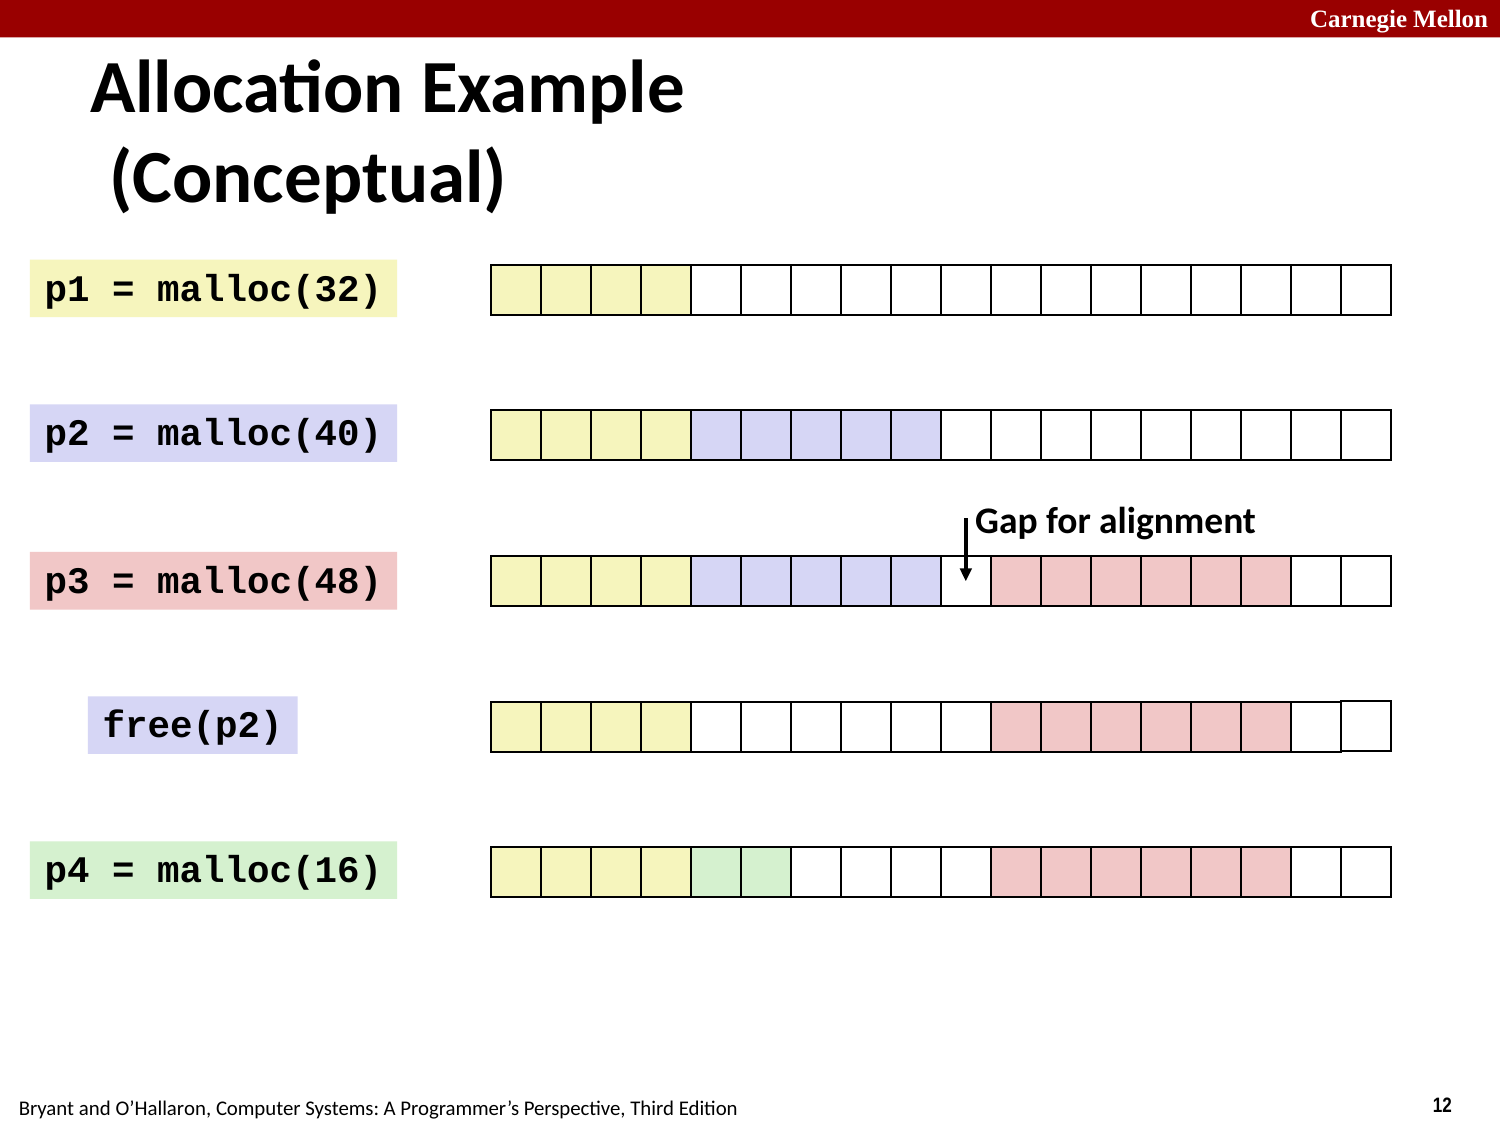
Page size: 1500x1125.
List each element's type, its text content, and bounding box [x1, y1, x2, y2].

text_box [490, 410, 1392, 461]
text_box Gap for alignment [960, 488, 1272, 548]
text_box free(p2) [87, 696, 298, 754]
text_box p3 = malloc(48) [29, 551, 398, 610]
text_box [490, 700, 1392, 752]
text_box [490, 264, 1392, 316]
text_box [490, 846, 1392, 898]
title Allocation Example (Conceptual) [74, 80, 1136, 176]
text_box p1 = malloc(32) [29, 259, 398, 318]
text_box p4 = malloc(16) [29, 841, 398, 899]
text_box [490, 555, 1392, 607]
text_box p2 = malloc(40) [29, 404, 398, 462]
